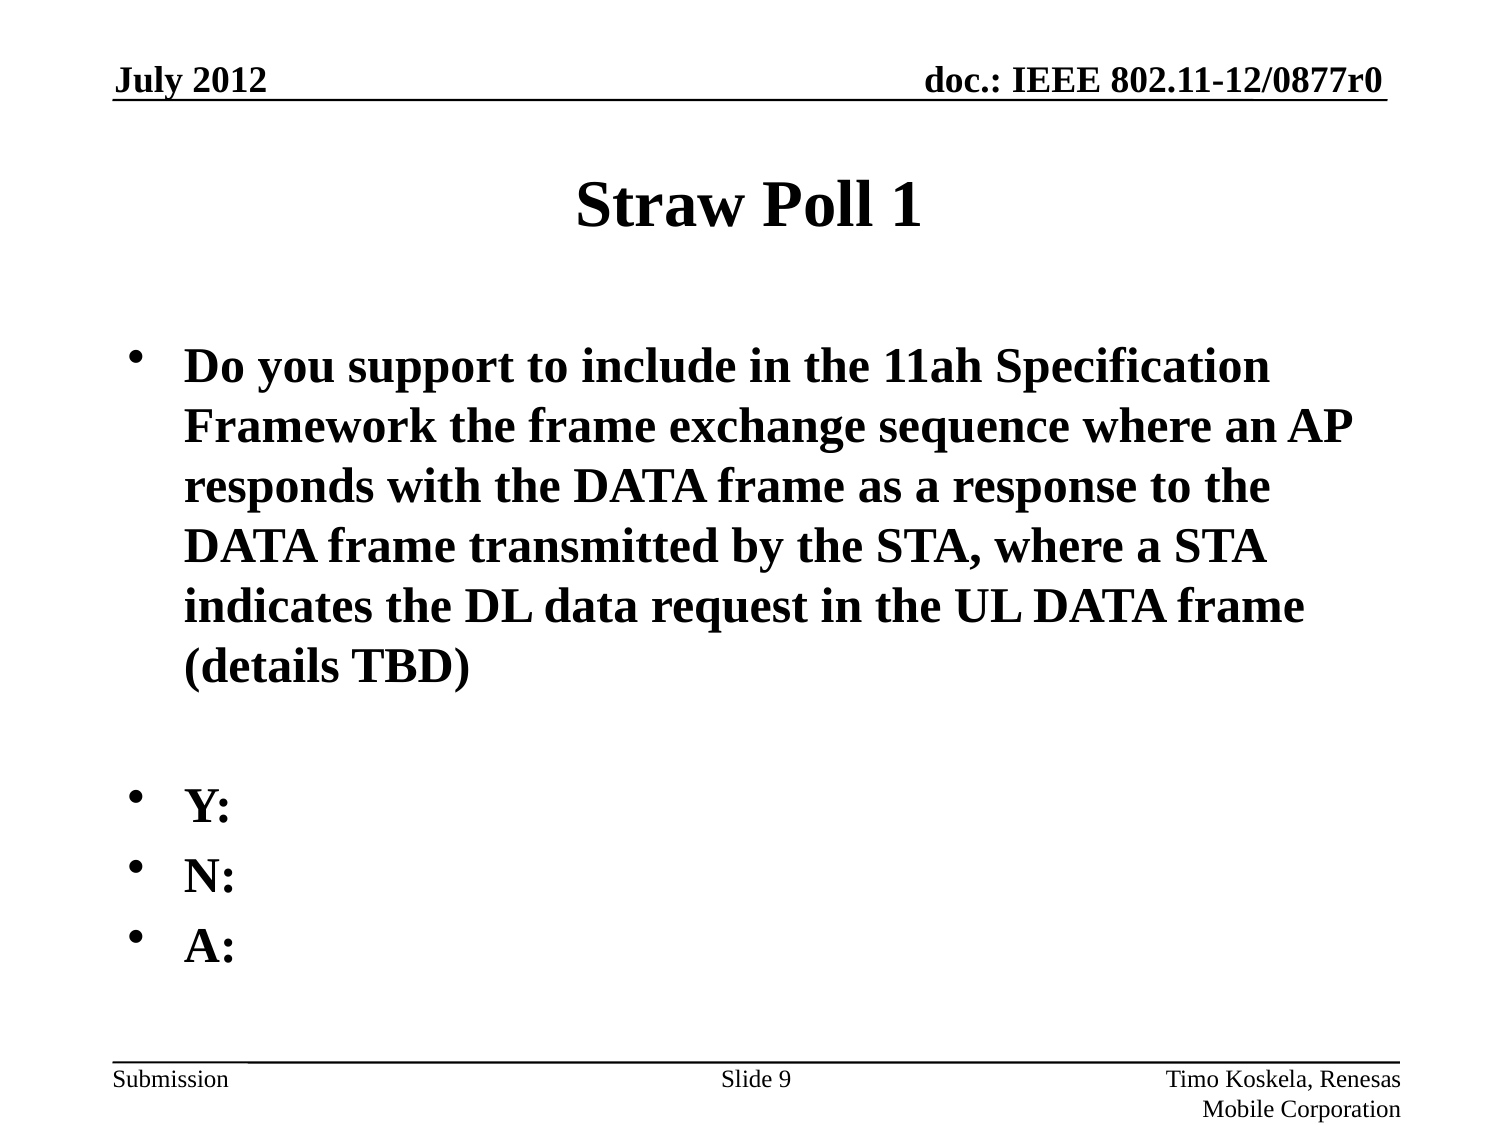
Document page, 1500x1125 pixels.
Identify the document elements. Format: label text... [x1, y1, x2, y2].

slide_number Slide 9 [712, 1062, 800, 1093]
title Straw Poll 1 [112, 112, 1388, 288]
footer Timo Koskela, Renesas Mobile Corporation [1108, 1062, 1402, 1093]
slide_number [114, 54, 413, 100]
list Do you support to include in the 11ah Specification Framework the frame exchange sequence where an AP responds with the DATA frame as a response to the DATA frame transmitted by the STA, where a STA indicates the DL data request in the UL DATA frame (details TBD) Y: N: A: [112, 324, 1388, 1000]
